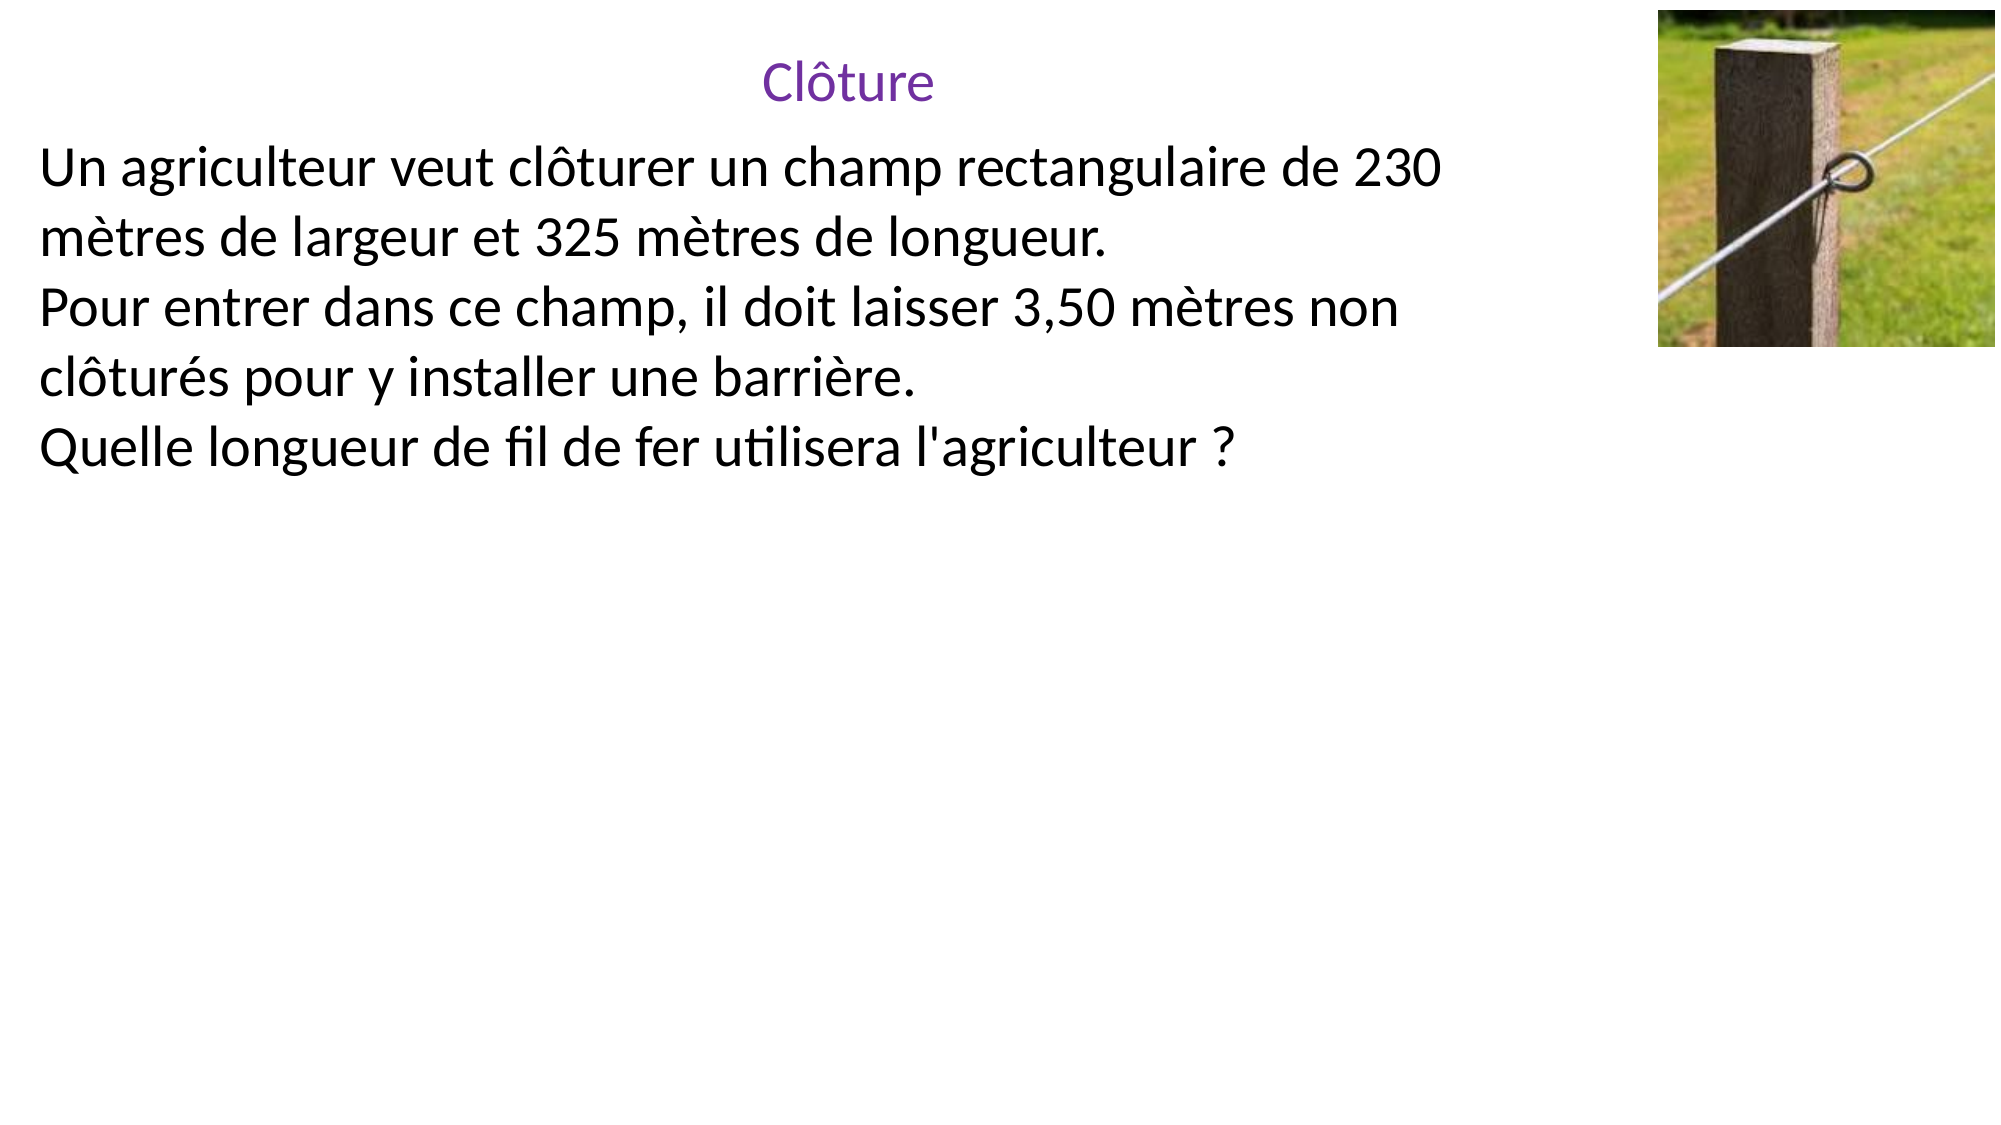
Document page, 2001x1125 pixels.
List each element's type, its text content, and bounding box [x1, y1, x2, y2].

text_box Un agriculteur veut clôturer un champ rectangulaire de 230 mètres de largeur et 325 mètres de longueur. Pour entrer dans ce champ, il doit laisser 3,50 mètres non clôturés pour y installer une barrière. Quelle longueur de fil de fer utilisera l'agriculteur ? [25, 121, 1546, 486]
picture [1658, 10, 1995, 347]
text_box Clôture [405, 35, 1306, 121]
